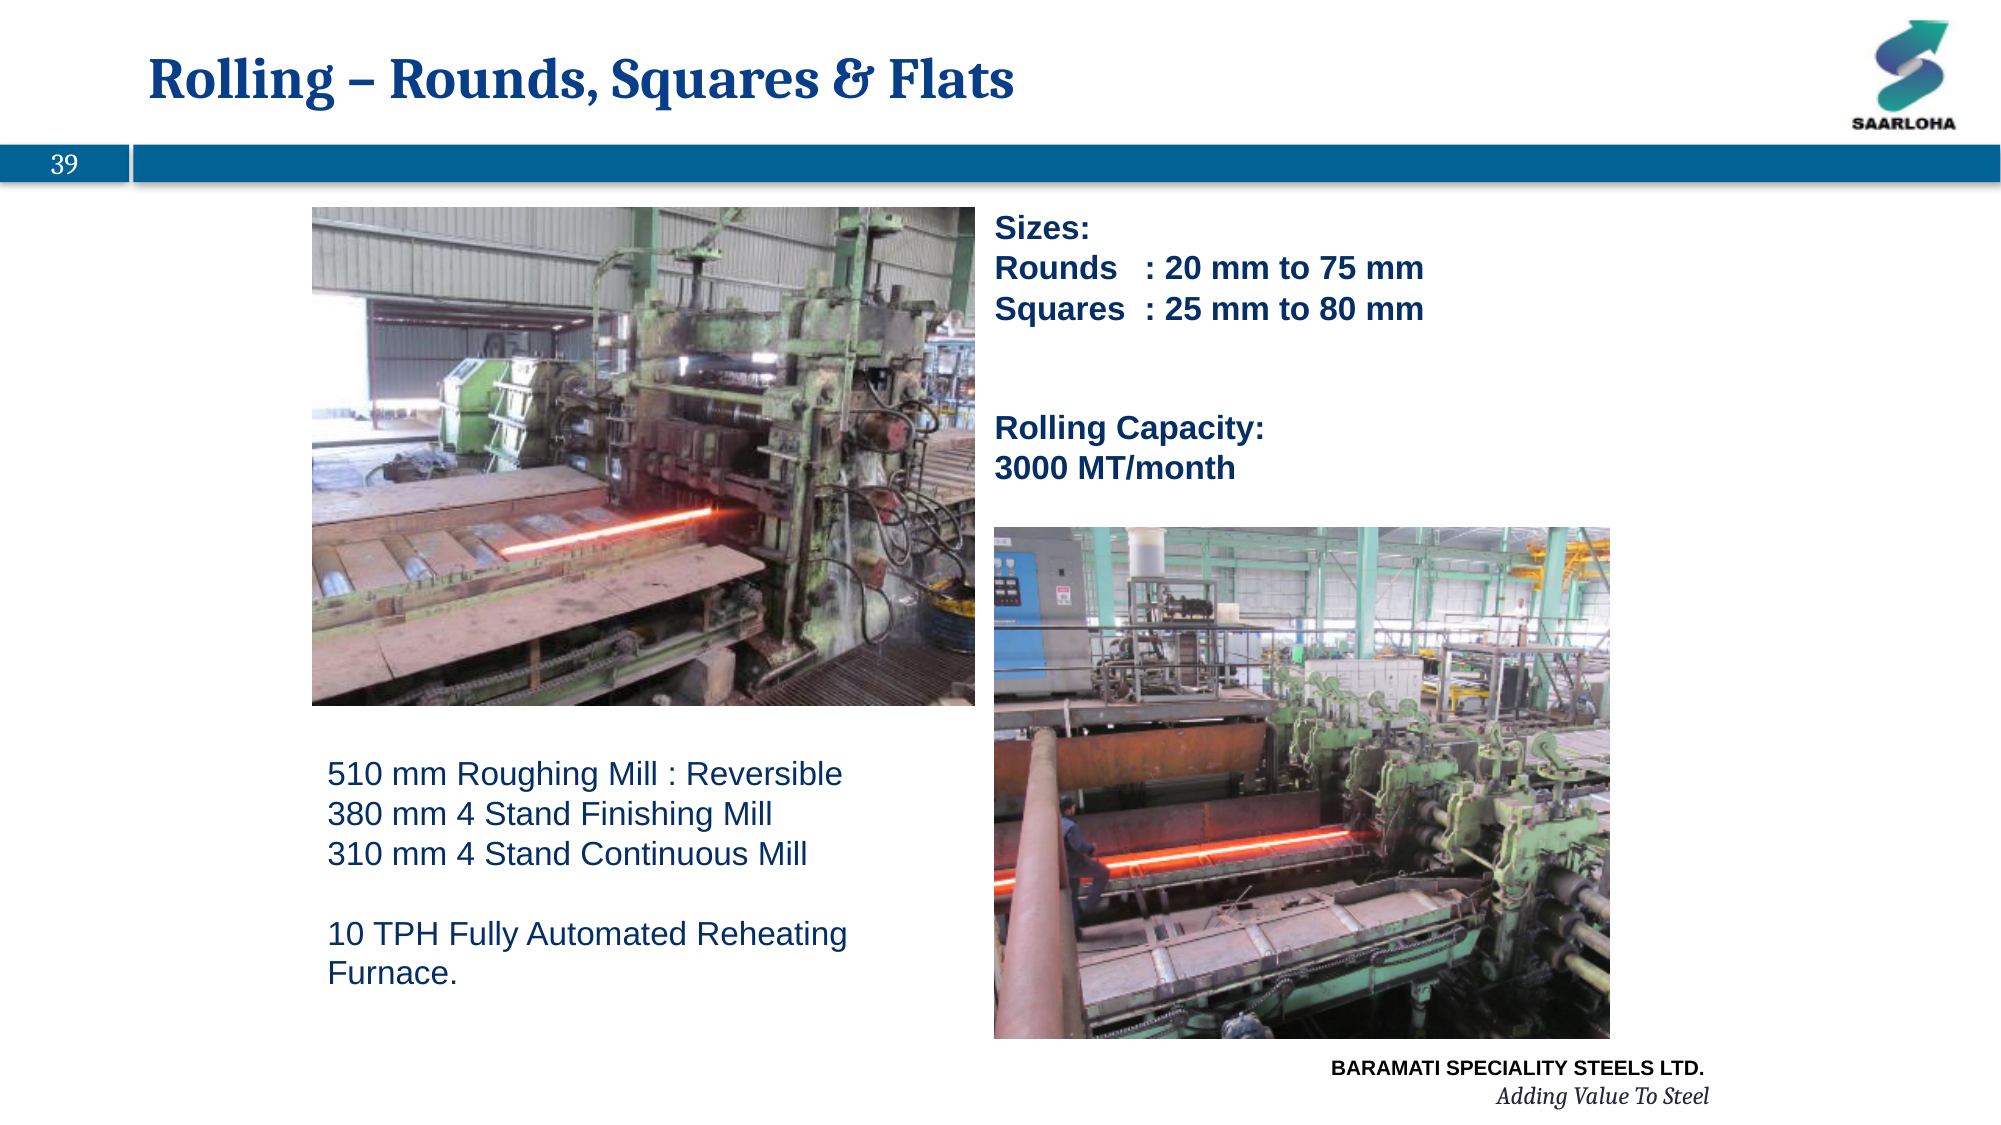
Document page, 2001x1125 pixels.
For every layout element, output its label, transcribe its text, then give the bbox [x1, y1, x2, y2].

picture [312, 207, 976, 706]
text_box 510 mm Roughing Mill : Reversible 380 mm 4 Stand Finishing Mill 310 mm 4 Stand Continuous Mill 10 TPH Fully Automated Reheating Furnace. [312, 744, 985, 1039]
picture [1838, 11, 1984, 138]
text_box Sizes: Rounds : 20 mm to 75 mm Squares : 25 mm to 80 mm Rolling Capacity: 3000 MT/month [979, 199, 1595, 494]
text_box BARAMATI SPECIALITY STEELS LTD. Adding Value To Steel [849, 1046, 1725, 1117]
picture [994, 526, 1611, 1040]
title Rolling – Rounds, Squares & Flats [133, 12, 1772, 138]
